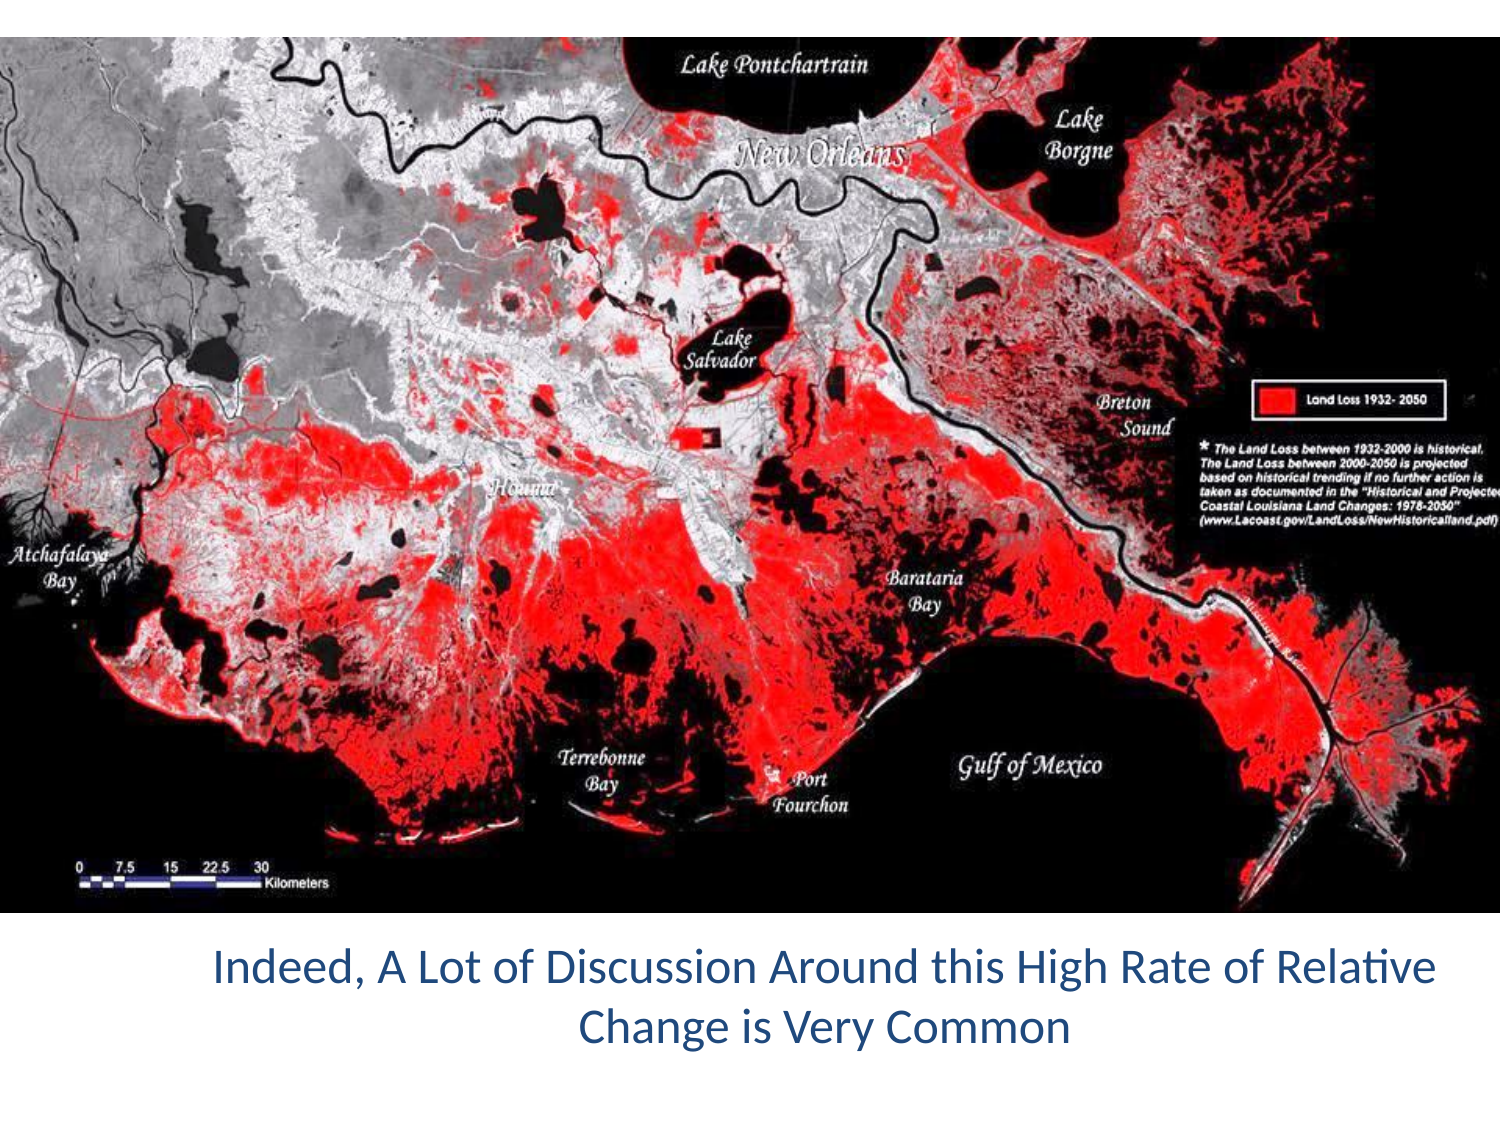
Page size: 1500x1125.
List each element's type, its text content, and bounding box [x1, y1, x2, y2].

title Indeed, A Lot of Discussion Around this High Rate of Relative Change is Very Common [150, 921, 1500, 1088]
picture [0, 37, 1500, 913]
